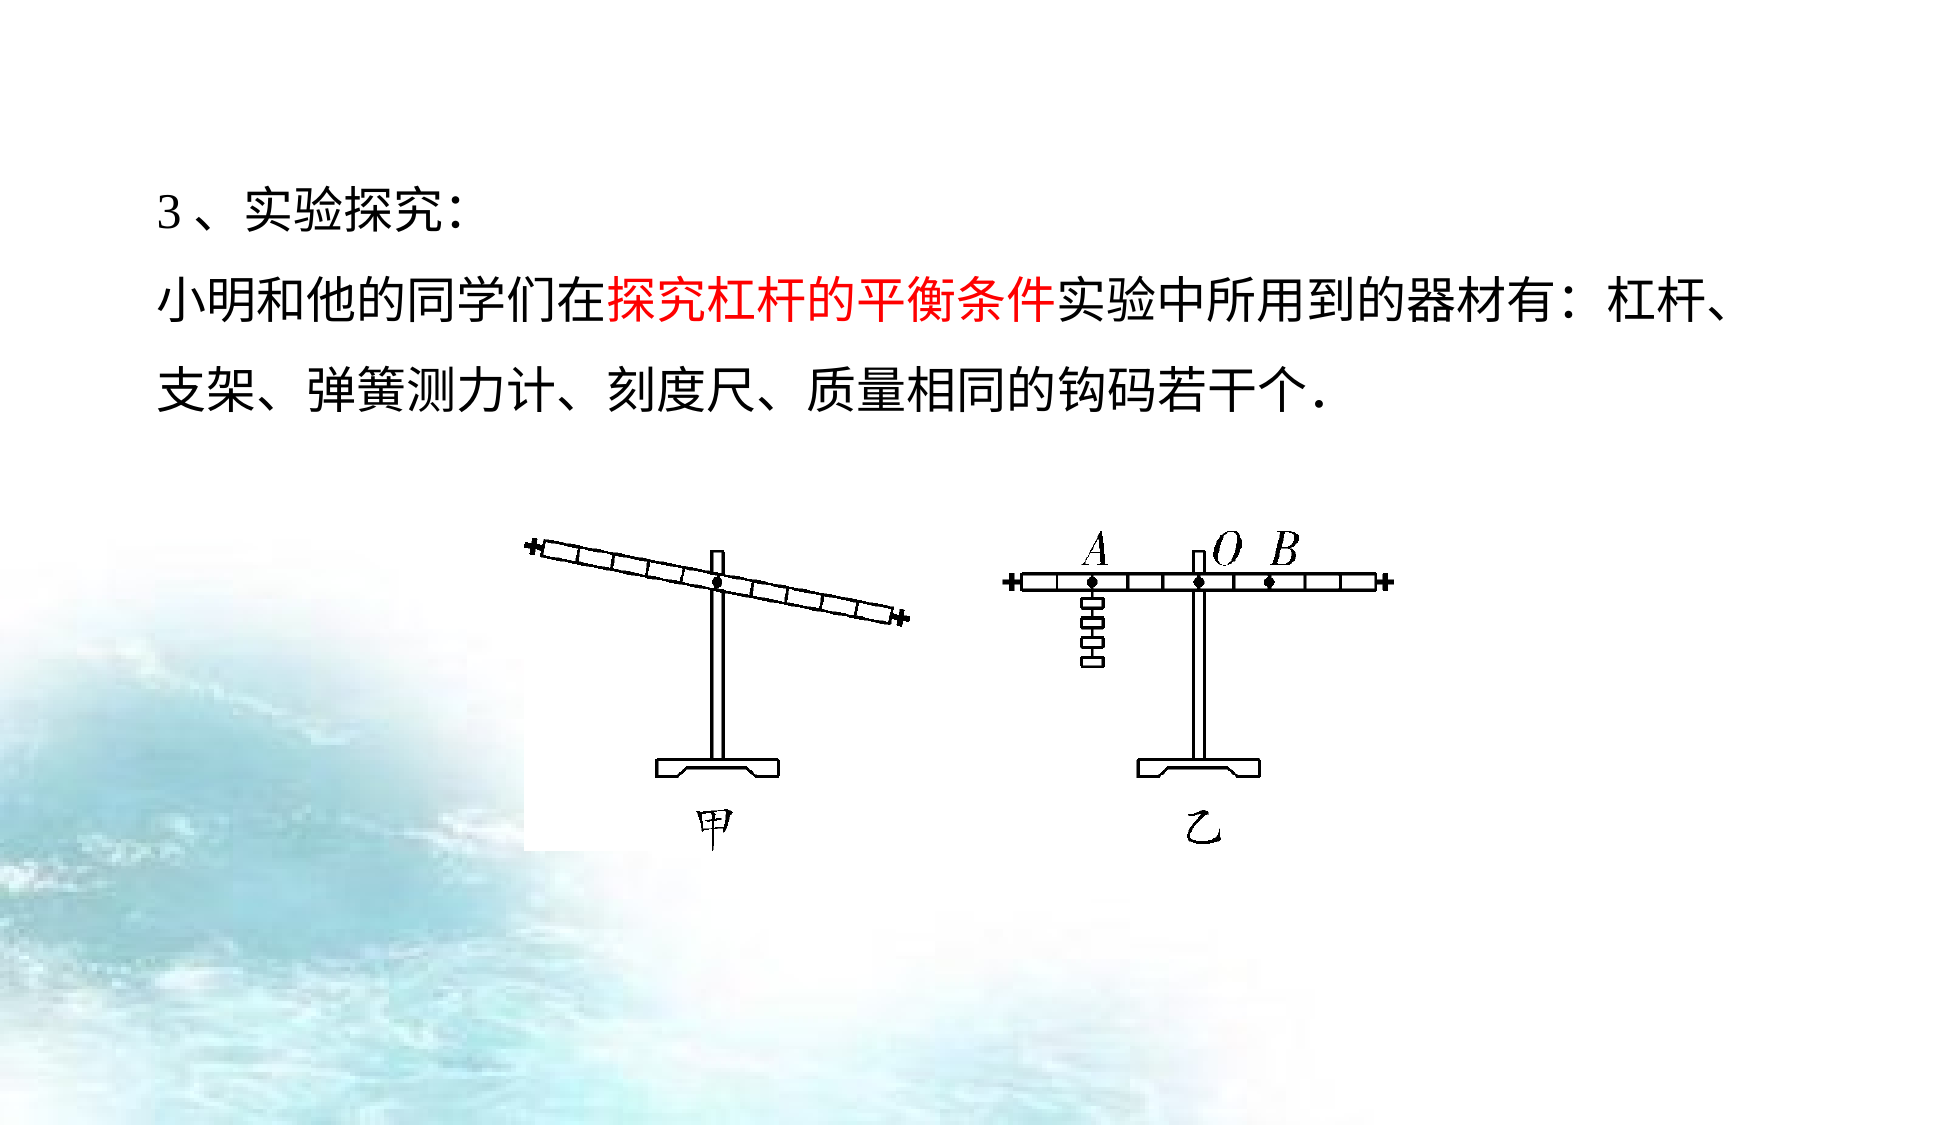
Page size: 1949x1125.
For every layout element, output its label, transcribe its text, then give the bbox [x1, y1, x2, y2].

text_box 3、实验探究： 小明和他的同学们在探究杠杆的平衡条件实验中所用到的器材有：杠杆、支架、弹簧测力计、刻度尺、质量相同的钩码若干个． [145, 83, 1794, 485]
picture [0, 0, 1949, 1125]
